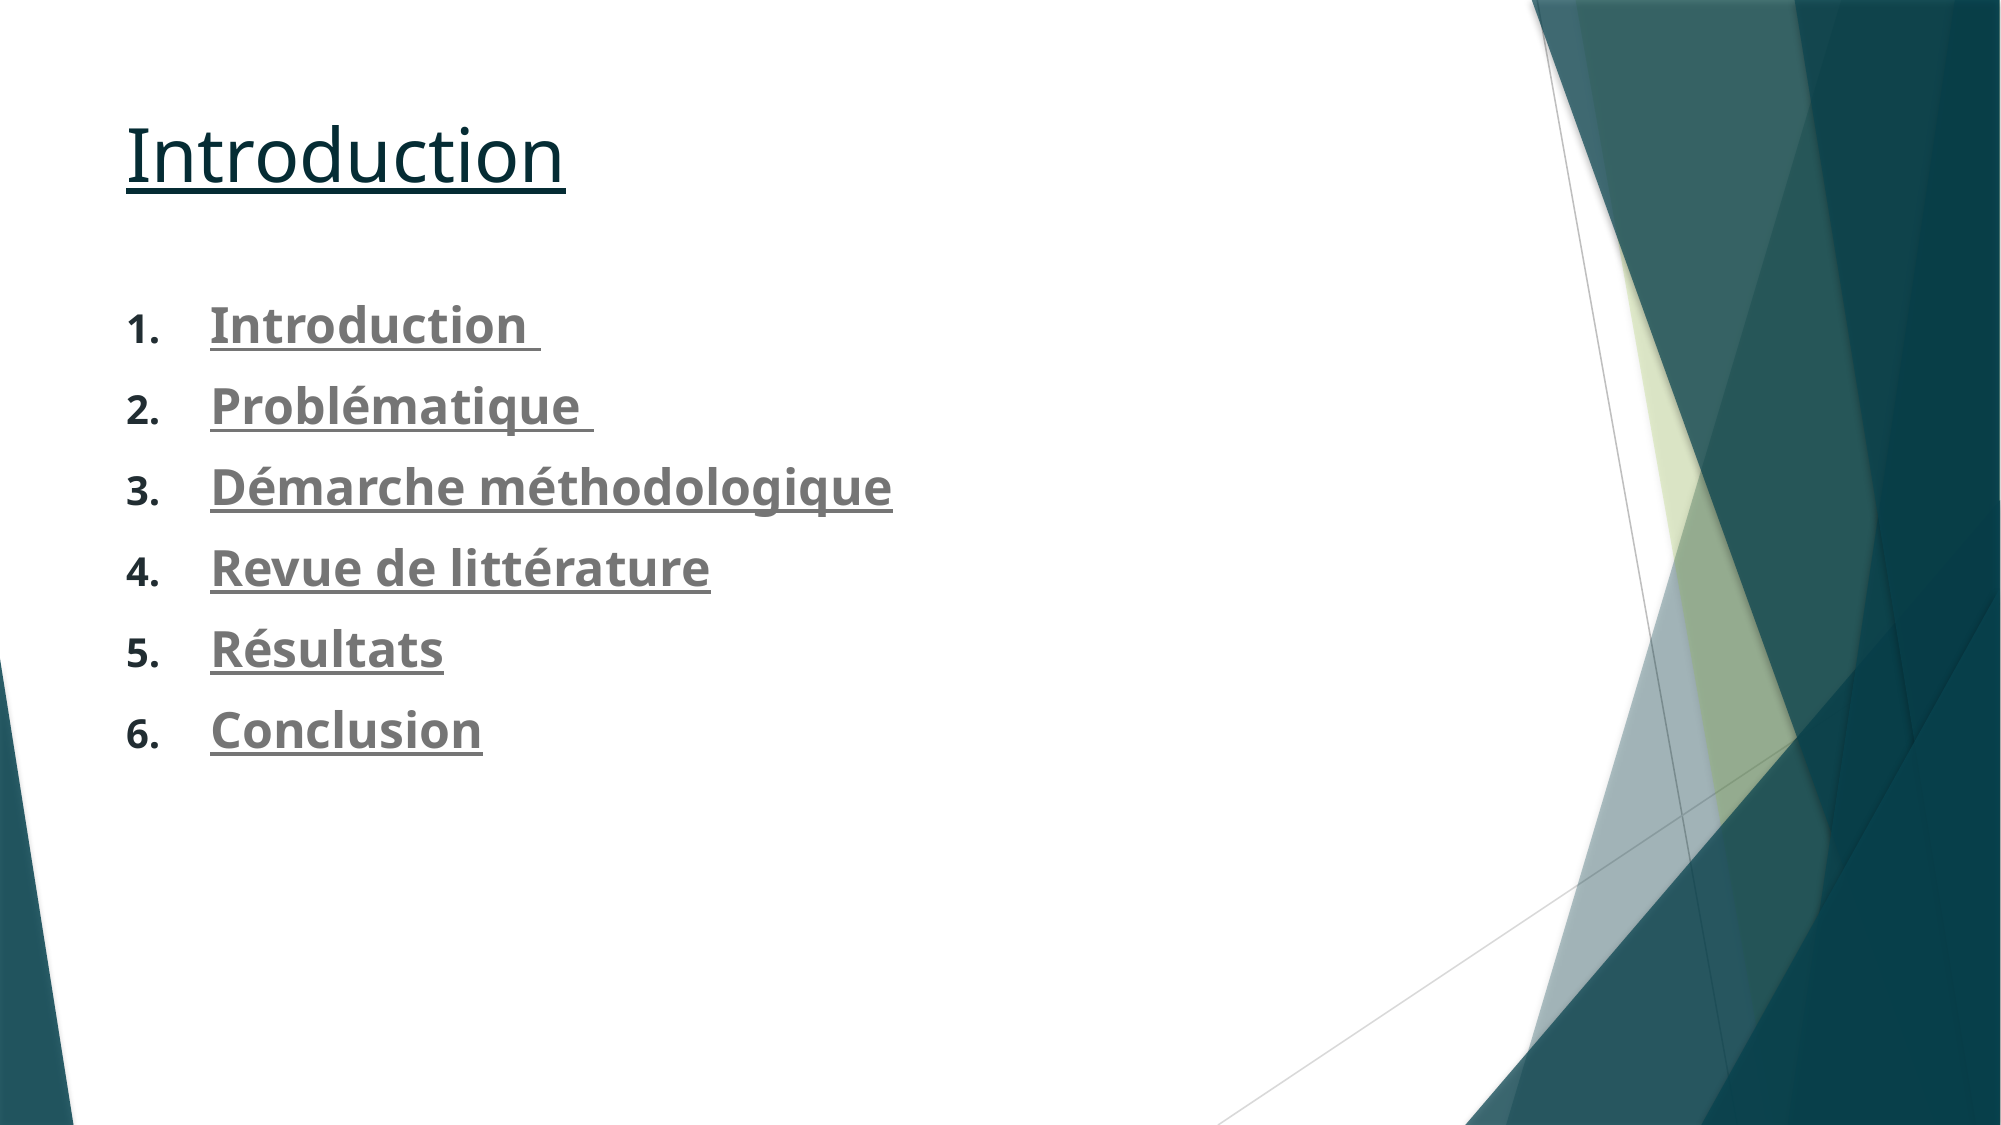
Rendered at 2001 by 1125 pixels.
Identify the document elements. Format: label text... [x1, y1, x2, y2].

title Introduction [111, 99, 1522, 237]
list Introduction Problématique Démarche méthodologique Revue de littérature Résultats Conclusion [111, 286, 1915, 1085]
